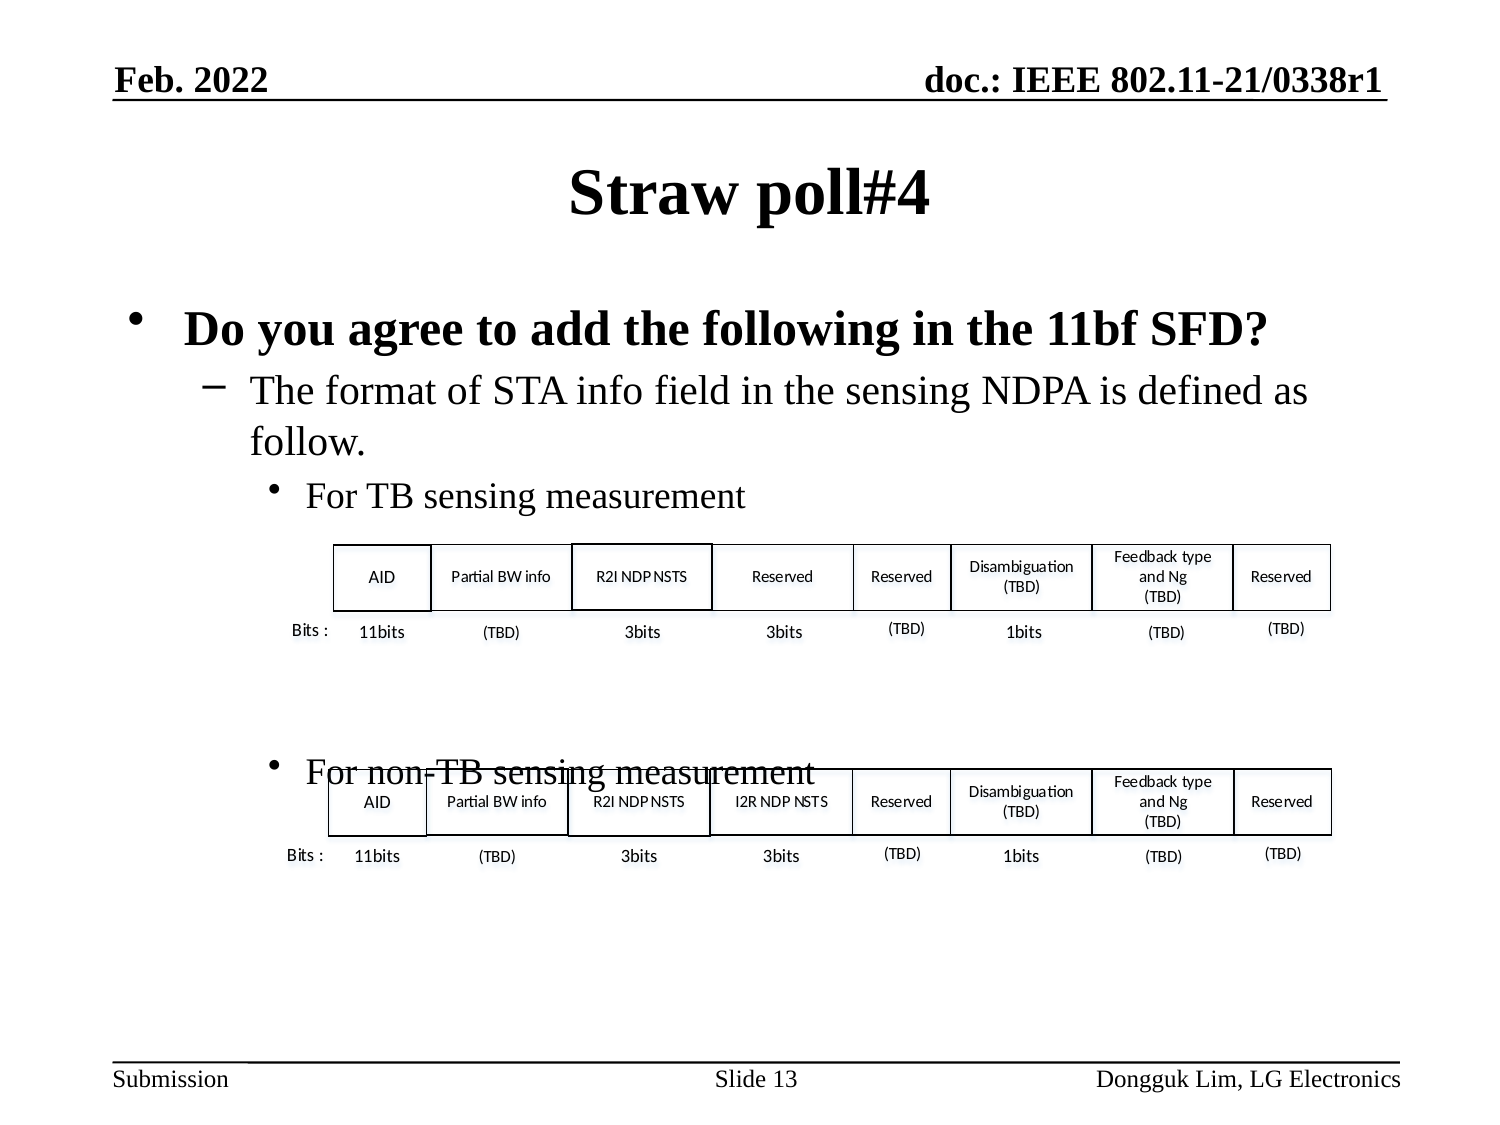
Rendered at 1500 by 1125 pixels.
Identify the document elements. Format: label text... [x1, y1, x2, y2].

slide_number Slide 13 [712, 1061, 800, 1093]
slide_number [114, 54, 271, 101]
picture [274, 537, 1339, 663]
footer Dongguk Lim, LG Electronics [1092, 1061, 1402, 1093]
picture [269, 762, 1339, 888]
title Straw poll#4 [112, 112, 1388, 263]
list Do you agree to add the following in the 11bf SFD? The format of STA info field in the sensing NDPA is defined as follow. For TB sensing measurement For non-TB sensing measurement [112, 287, 1388, 1000]
